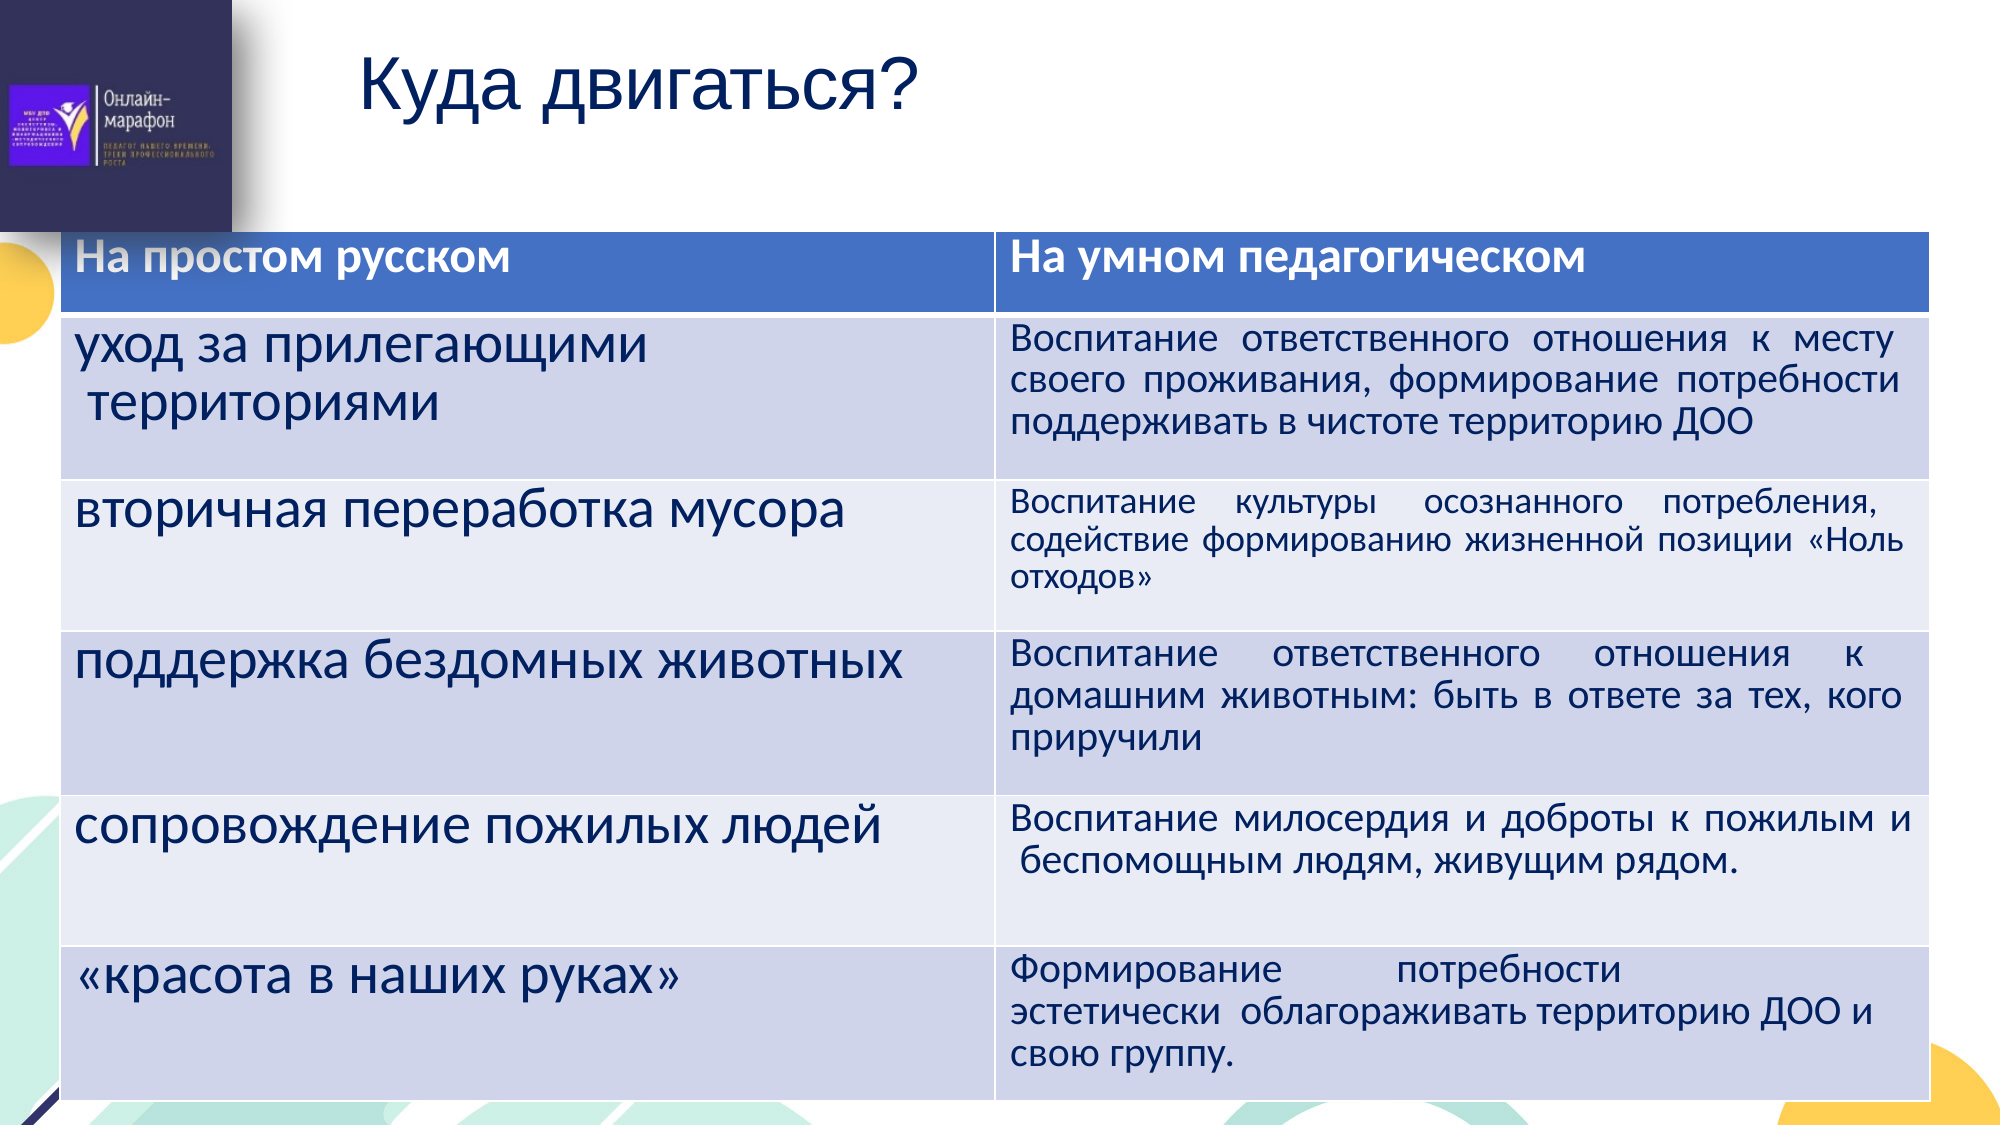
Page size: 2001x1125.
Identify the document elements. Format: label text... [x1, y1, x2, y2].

table_cell поддержка бездомных животных [61, 632, 994, 795]
title Куда двигаться? [356, 0, 1012, 174]
table_header На простом русском [61, 232, 994, 312]
table_cell Воспитание ответственного отношения к месту своего проживания, формирование потребности поддерживать в чистоте территорию ДОО [996, 318, 1929, 479]
table_cell Воспитание культуры осознанного потребления, содействие формированию жизненной позиции «Ноль отходов» [996, 481, 1929, 630]
table_header На умном педагогическом [996, 232, 1929, 312]
table_cell Формирование потребности эстетически облагораживать территорию ДОО и свою группу. [996, 947, 1929, 1100]
table_cell уход за прилегающими территориями [61, 318, 994, 479]
table_cell Воспитание милосердия и доброты к пожилым и беспомощным людям, живущим рядом. [996, 796, 1929, 945]
table_cell Воспитание ответственного отношения к домашним животным: быть в ответе за тех, кого приручили [996, 632, 1929, 795]
table_cell «красота в наших руках» [61, 947, 994, 1100]
table_cell вторичная переработка мусора [61, 481, 994, 630]
picture [0, 0, 2000, 1125]
table_cell сопровождение пожилых людей [61, 796, 994, 945]
